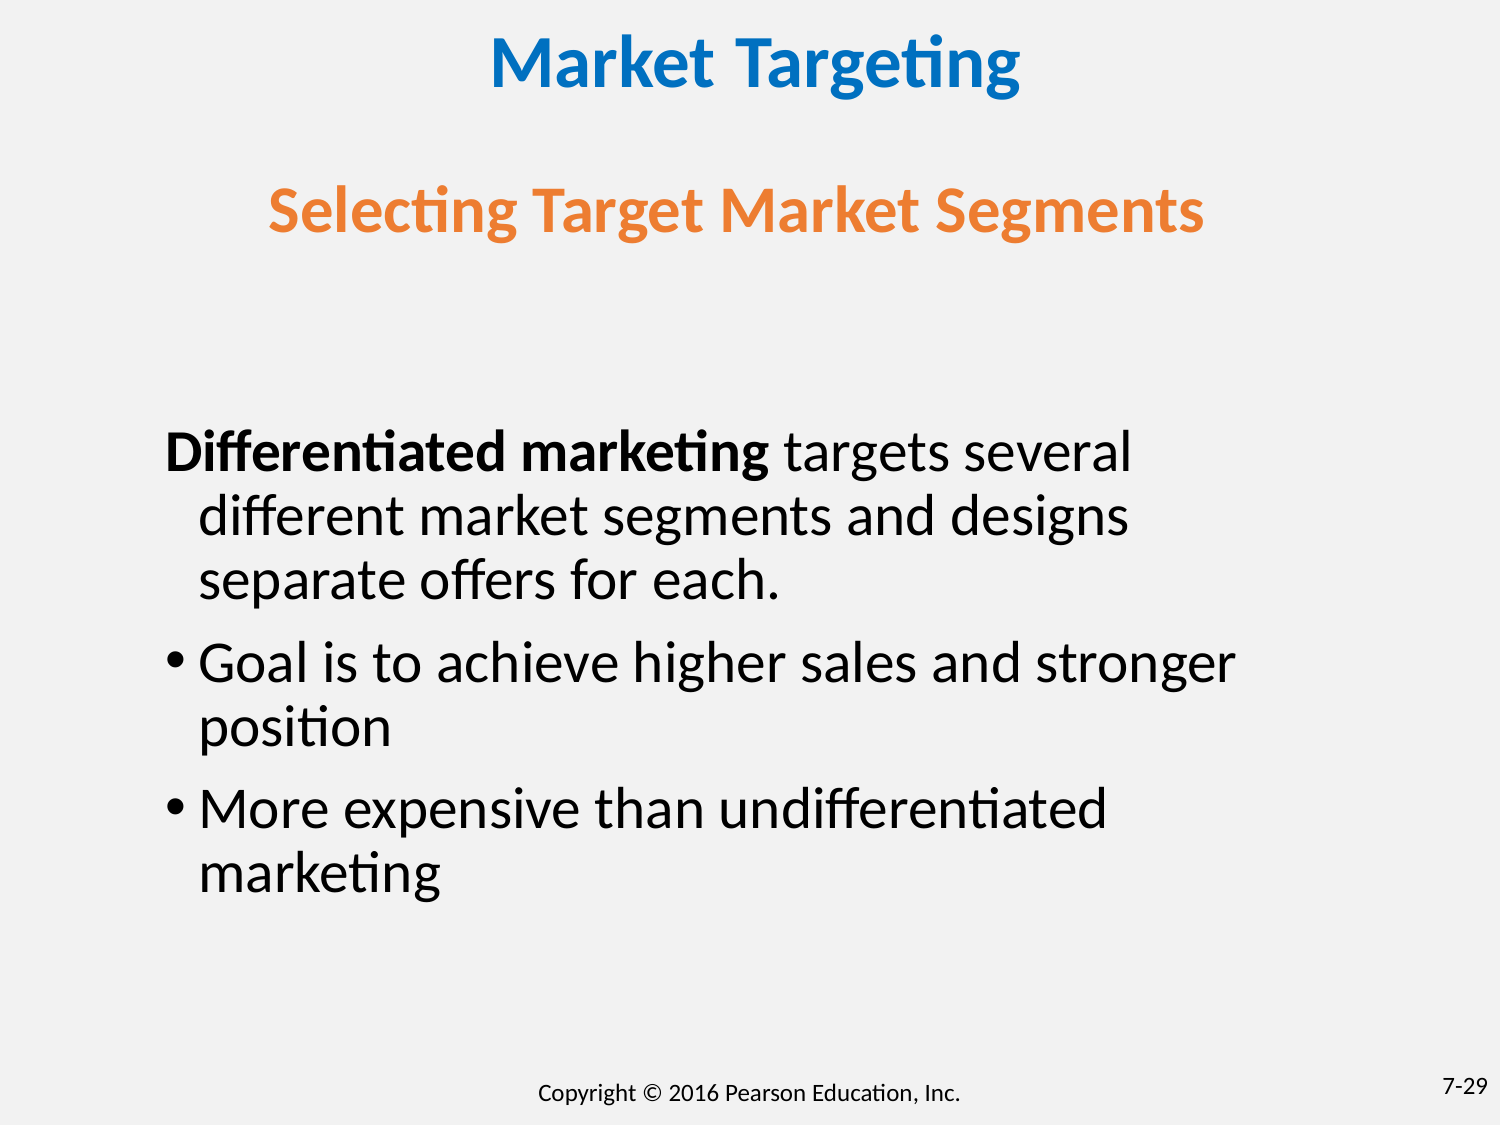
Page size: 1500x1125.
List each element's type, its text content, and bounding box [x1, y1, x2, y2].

text_box Selecting Target Market Segments [150, 171, 1325, 254]
list Differentiated marketing targets several different market segments and designs separate offers for each. Goal is to achieve higher sales and stronger position More expensive than undifferentiated marketing [150, 412, 1353, 919]
text_box Market Targeting [117, 24, 1393, 111]
text_box Copyright © 2016 Pearson Education, Inc. [496, 1069, 1004, 1114]
text_box 7-29 [1359, 1062, 1500, 1108]
